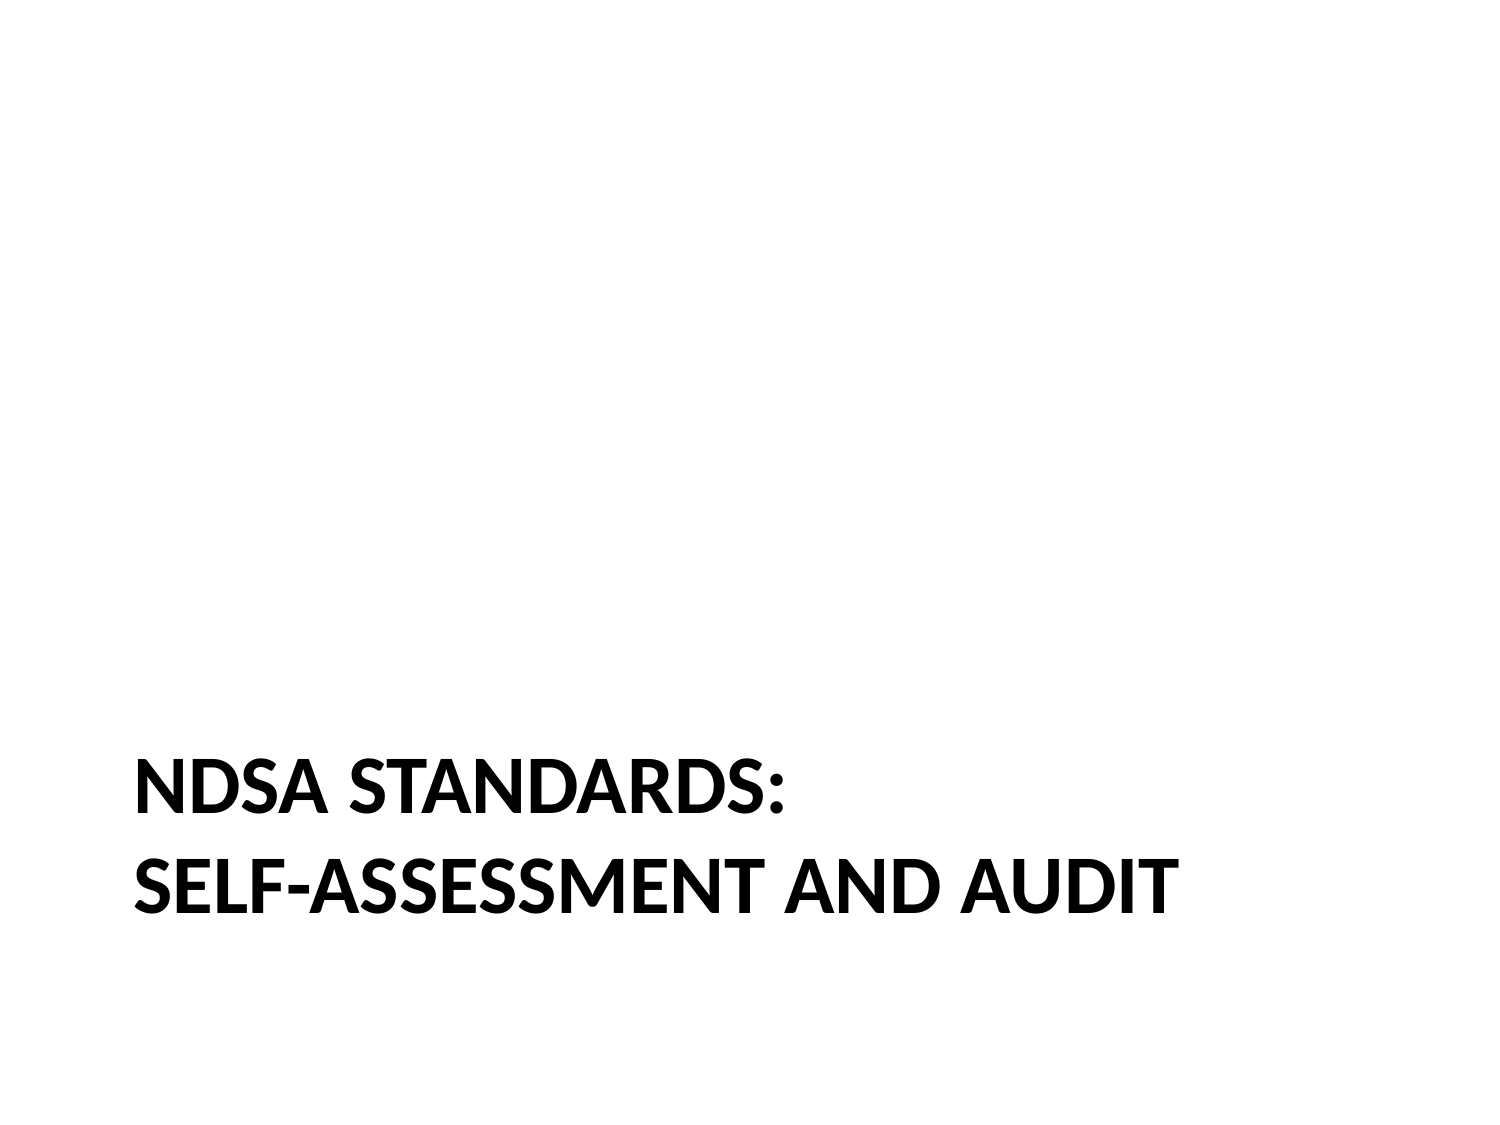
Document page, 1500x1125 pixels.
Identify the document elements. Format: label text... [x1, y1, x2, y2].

title NDSA Standards: Self-assessment and Audit [118, 722, 1394, 947]
